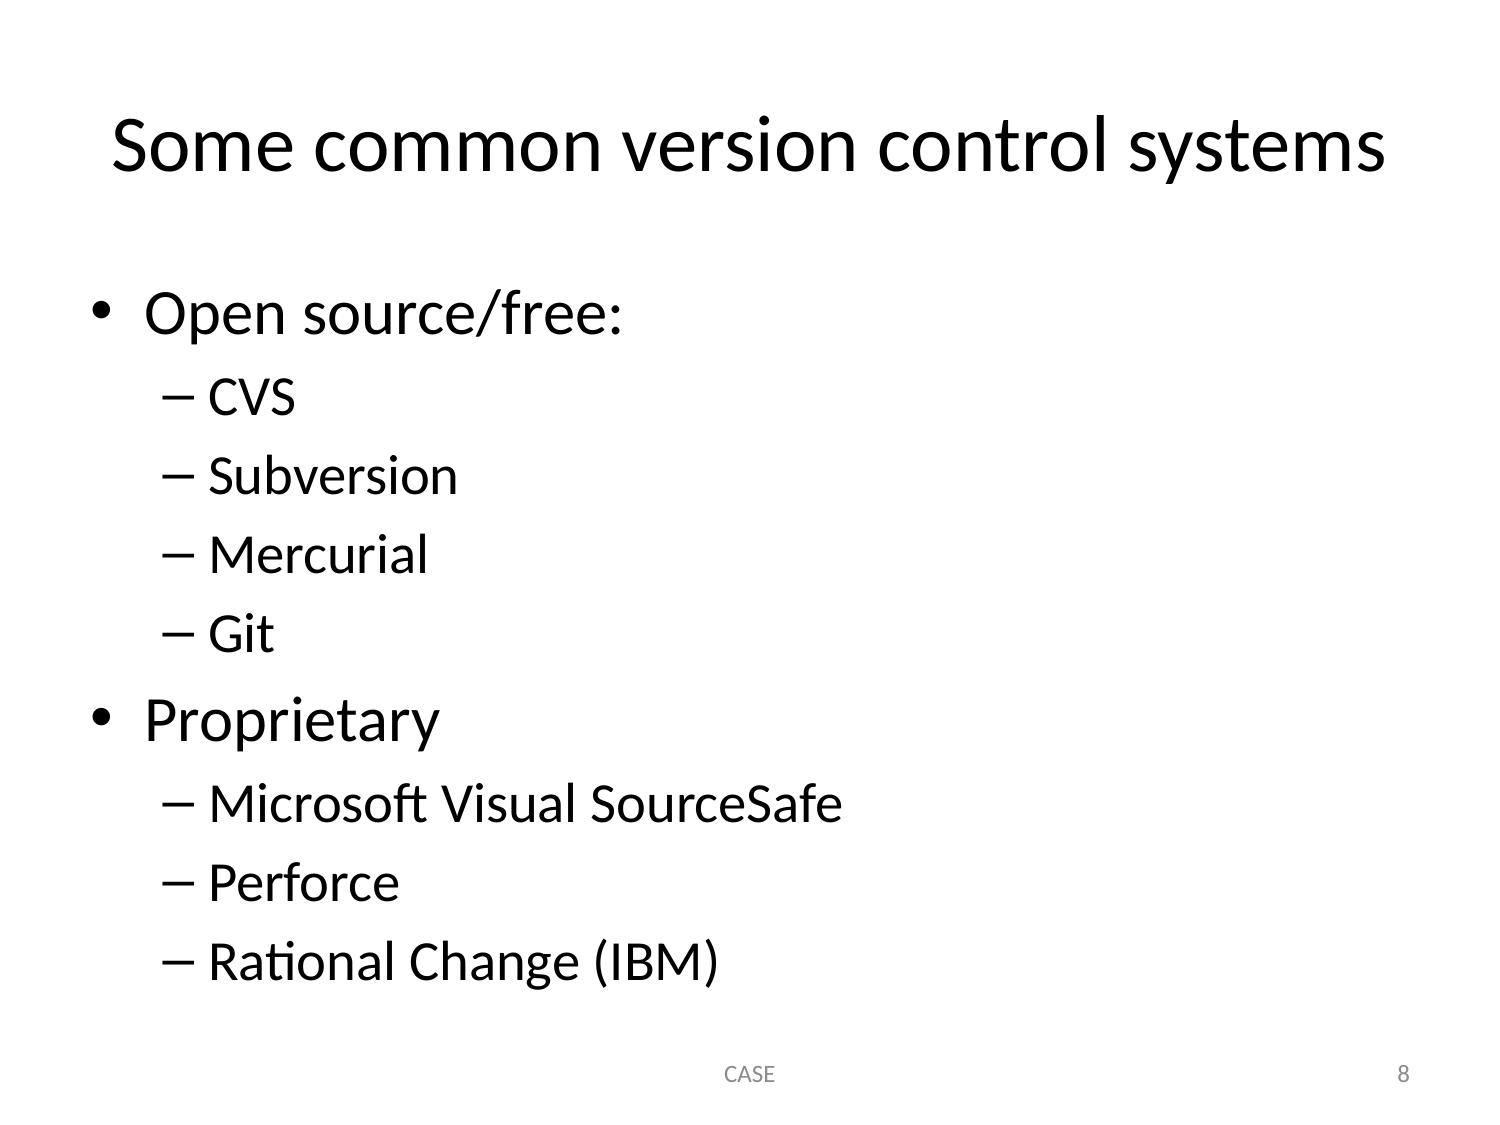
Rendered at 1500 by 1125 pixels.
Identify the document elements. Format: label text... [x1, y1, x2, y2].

footer CASE [512, 1042, 988, 1103]
list Open source/free: CVS Subversion Mercurial Git Proprietary Microsoft Visual SourceSafe Perforce Rational Change (IBM) [75, 262, 1425, 1005]
slide_number 8 [1074, 1042, 1425, 1103]
title Some common version control systems [75, 45, 1425, 233]
